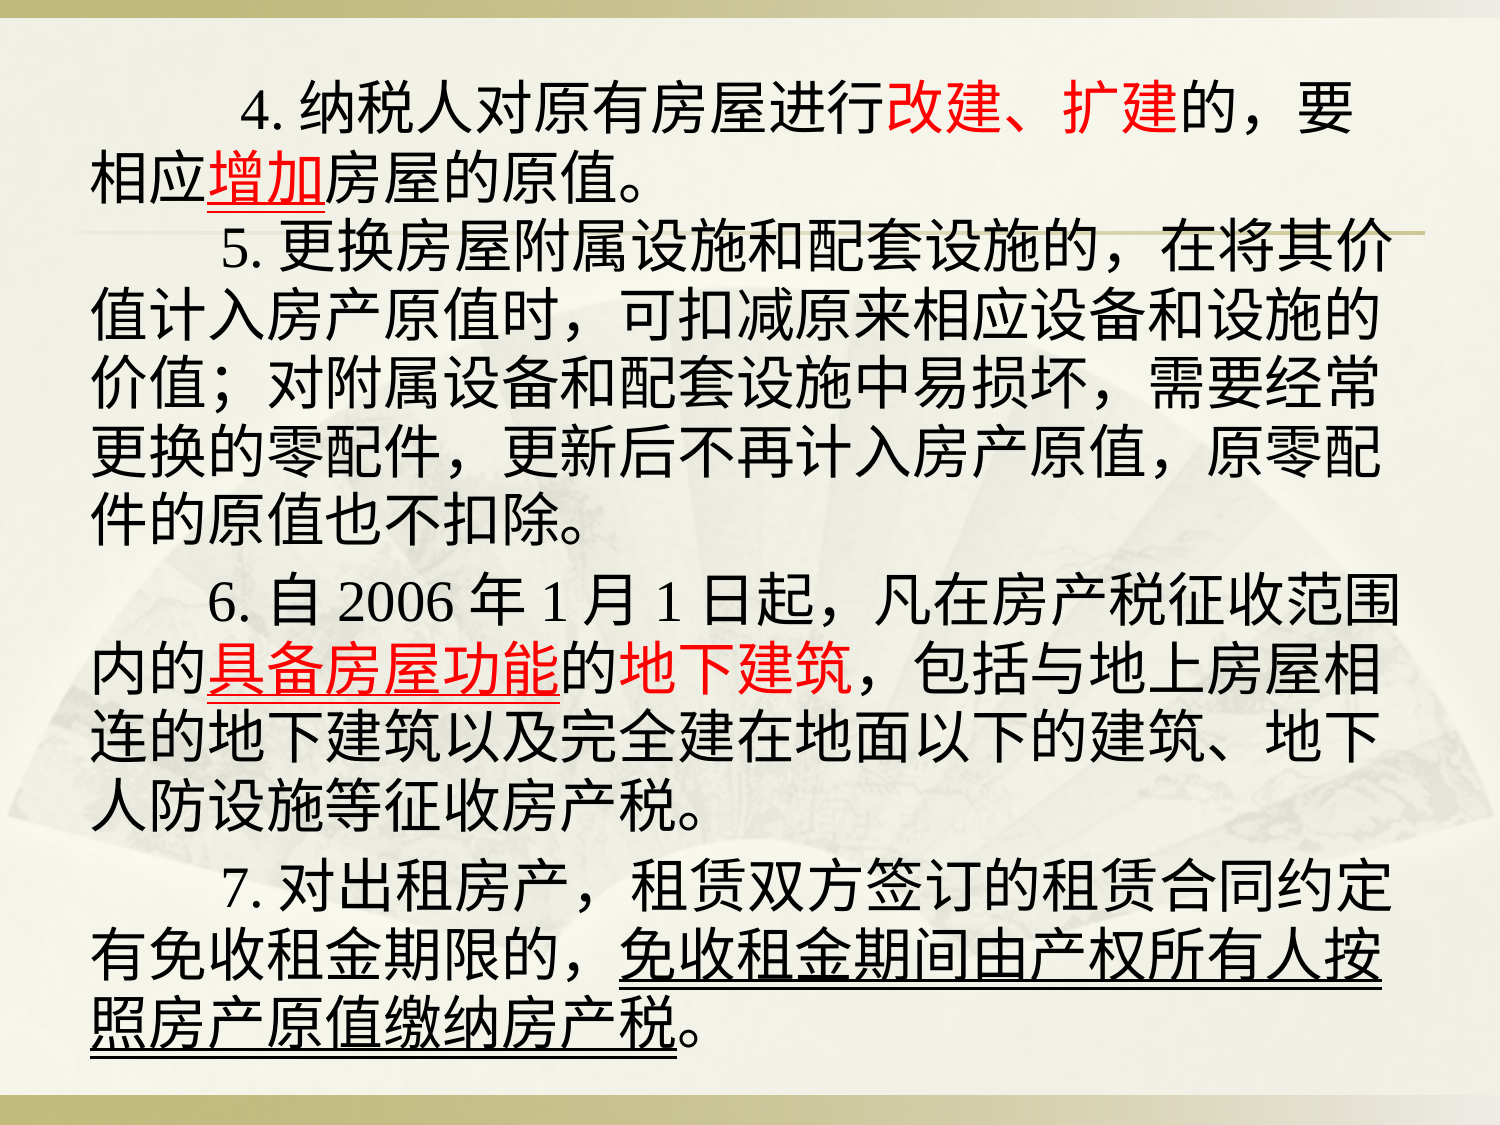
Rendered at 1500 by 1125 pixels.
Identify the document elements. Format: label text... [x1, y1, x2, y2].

list 4.纳税人对原有房屋进行改建、扩建的，要相应增加房屋的原值。 5.更换房屋附属设施和配套设施的，在将其价值计入房产原值时，可扣减原来相应设备和设施的价值；对附属设备和配套设施中易损坏，需要经常更换的零配件，更新后不再计入房产原值，原零配件的原值也不扣除。 6.自2006年1月1日起，凡在房产税征收范围内的具备房屋功能的地下建筑，包括与地上房屋相连的地下建筑以及完全建在地面以下的建筑、地下人防设施等征收房产税。 7.对出租房产，租赁双方签订的租赁合同约定有免收租金期限的，免收租金期间由产权所有人按照房产原值缴纳房产税。 [75, 66, 1425, 1071]
